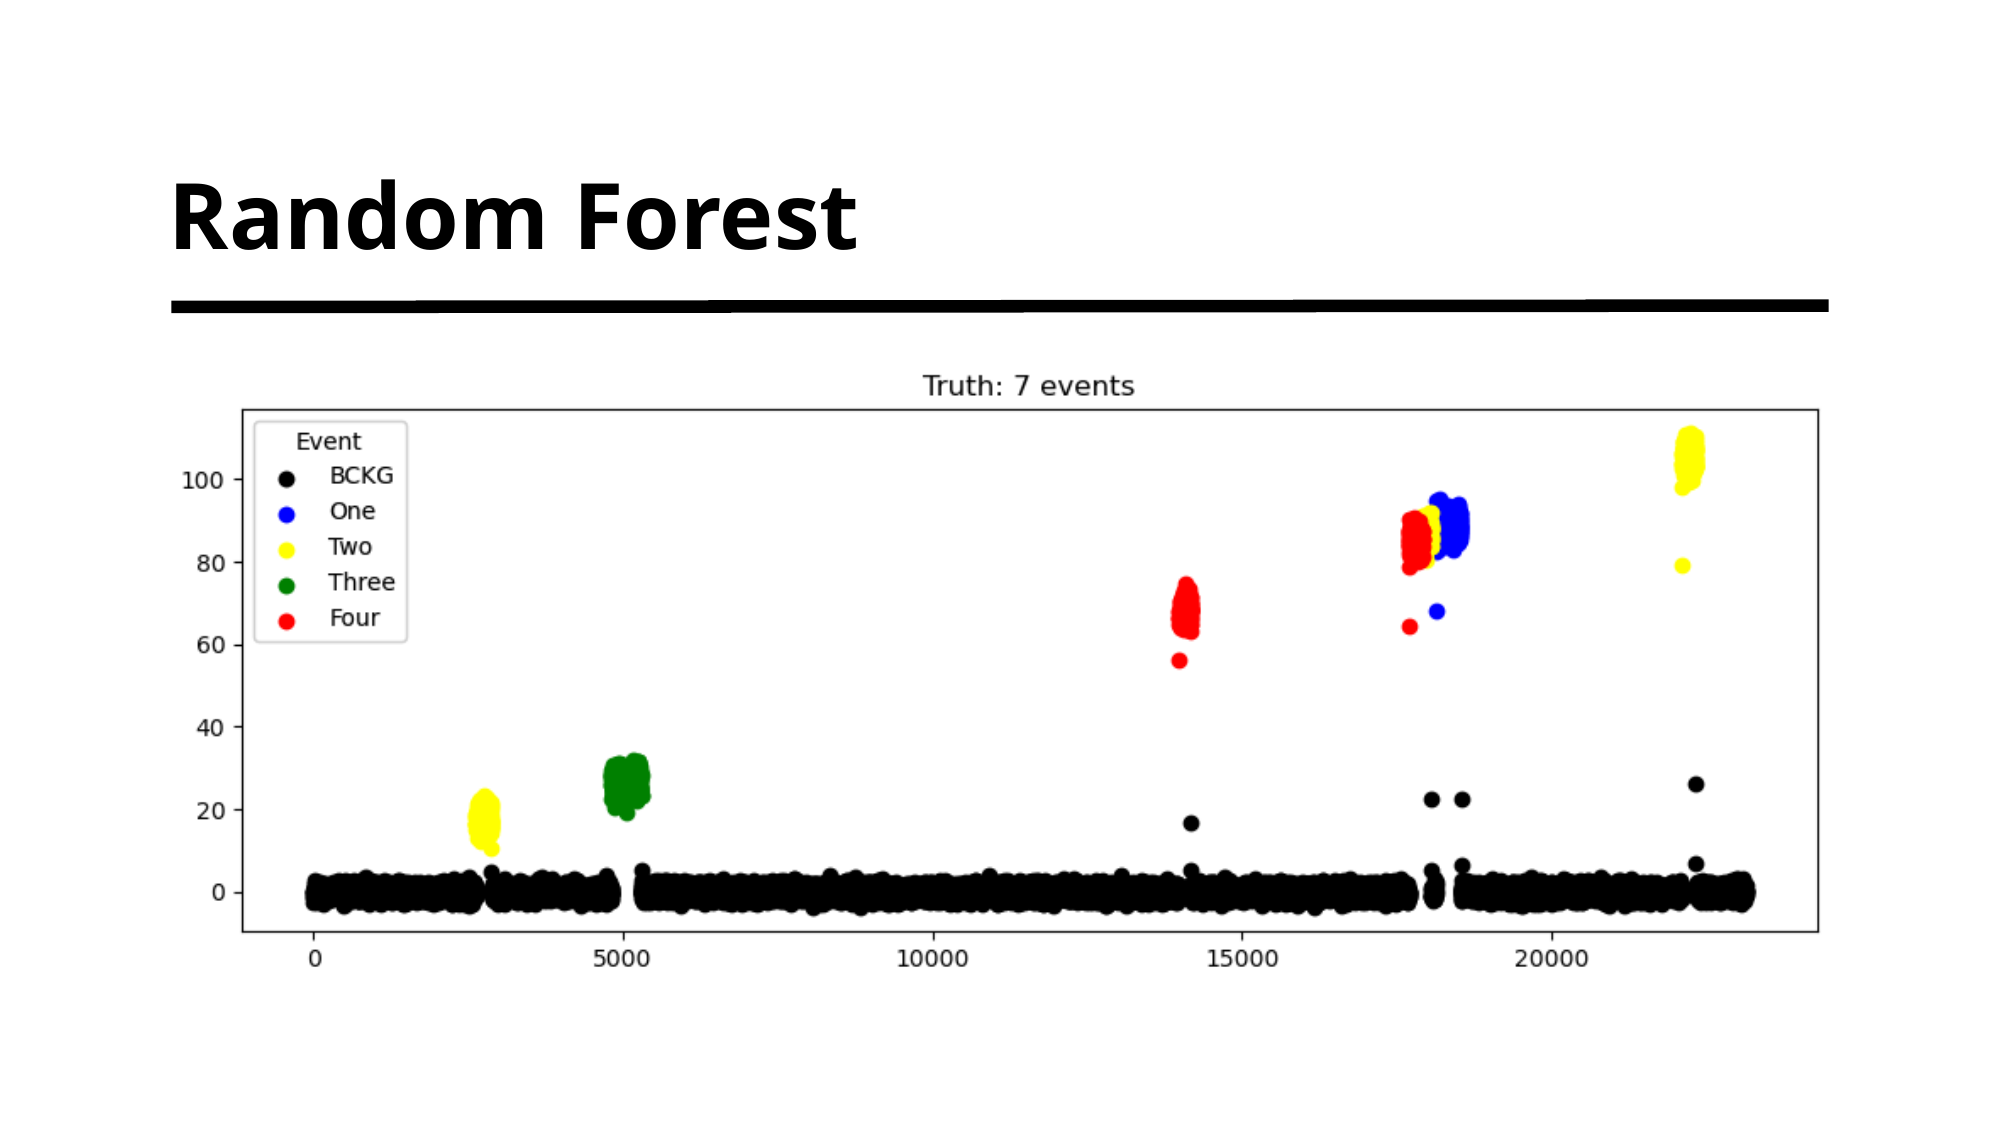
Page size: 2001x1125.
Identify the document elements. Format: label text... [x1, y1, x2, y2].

title Random Forest [168, 163, 1450, 270]
picture [174, 328, 1825, 1006]
